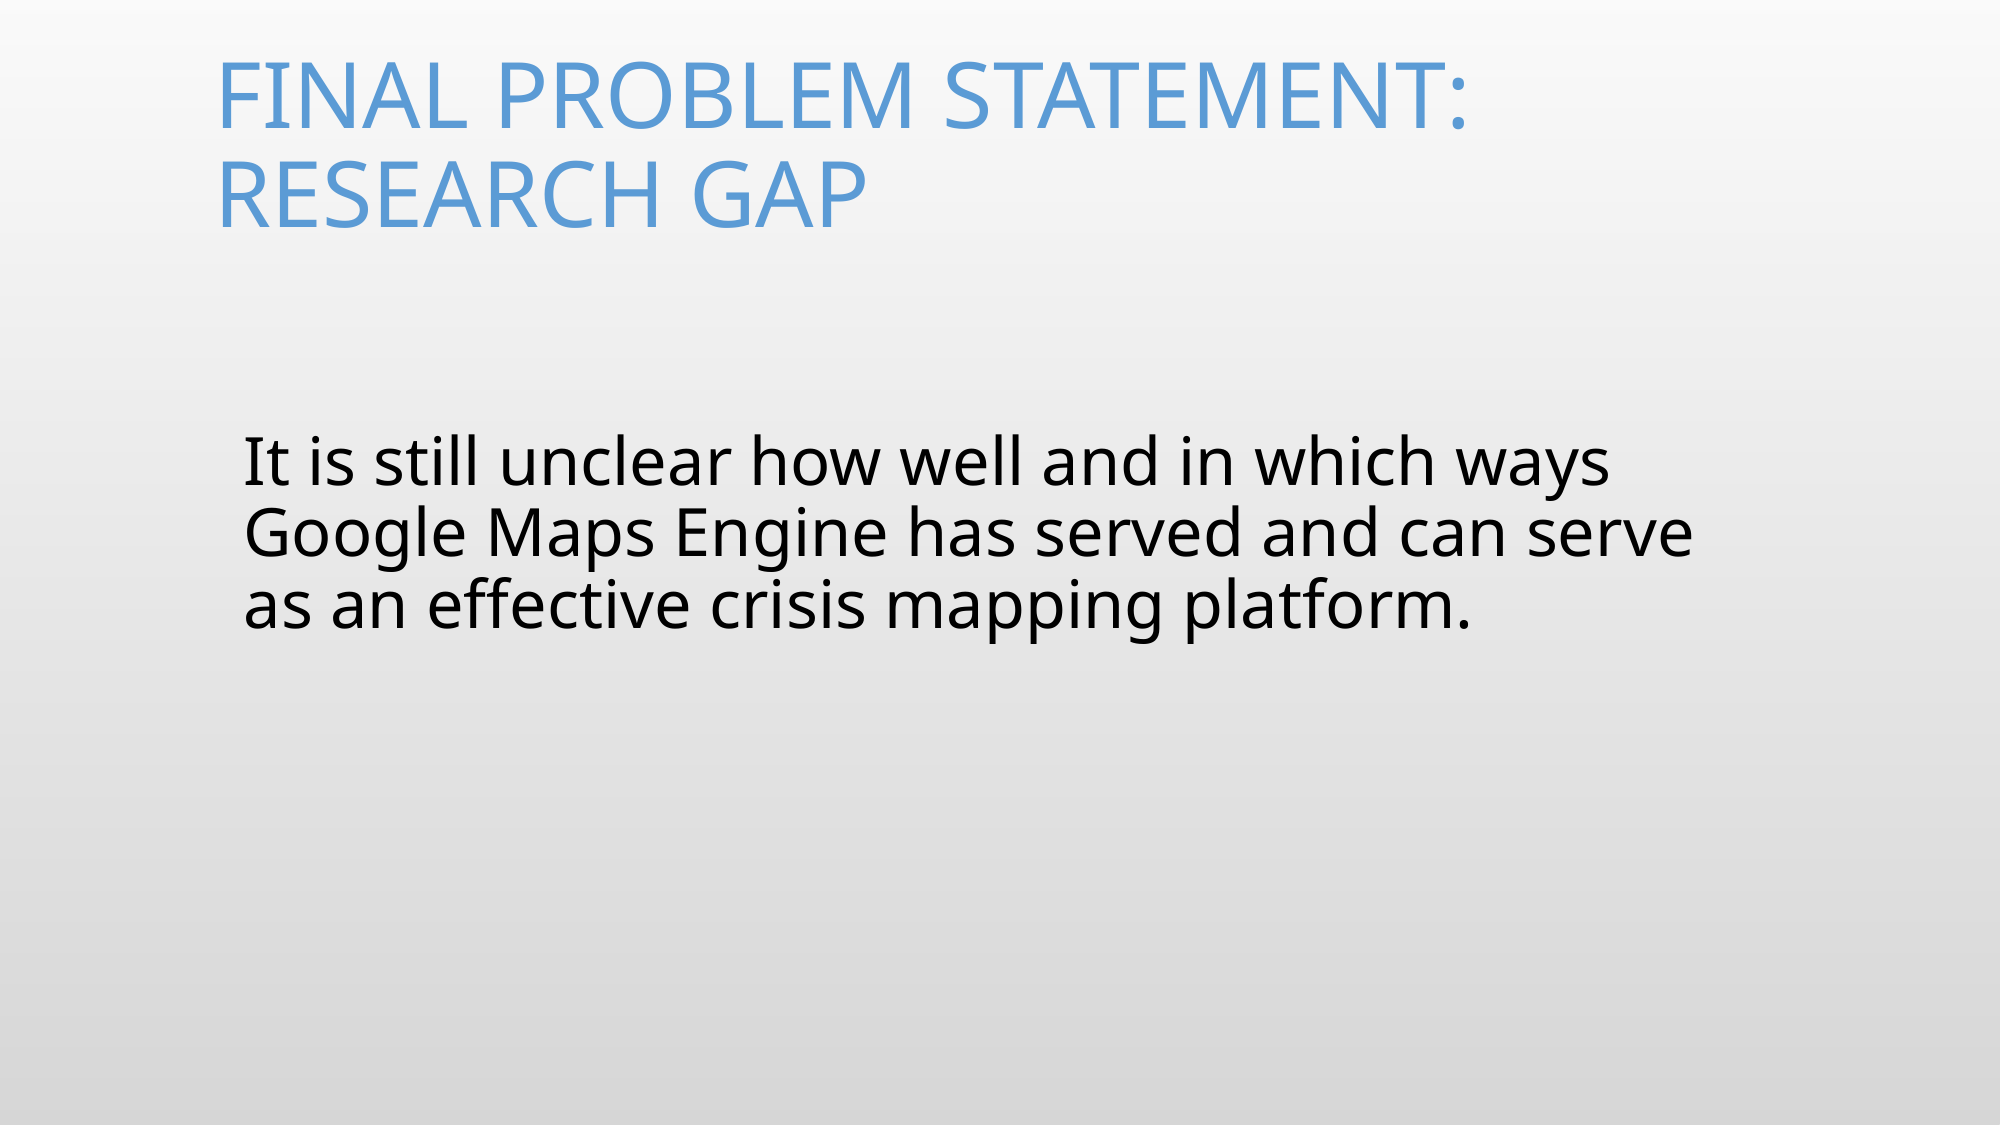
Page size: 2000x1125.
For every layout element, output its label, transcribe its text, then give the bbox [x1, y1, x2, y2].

title Final Problem Statement: Research Gap [199, 45, 1800, 263]
list It is still unclear how well and in which ways Google Maps Engine has served and can serve as an effective crisis mapping platform. [202, 412, 1750, 1013]
